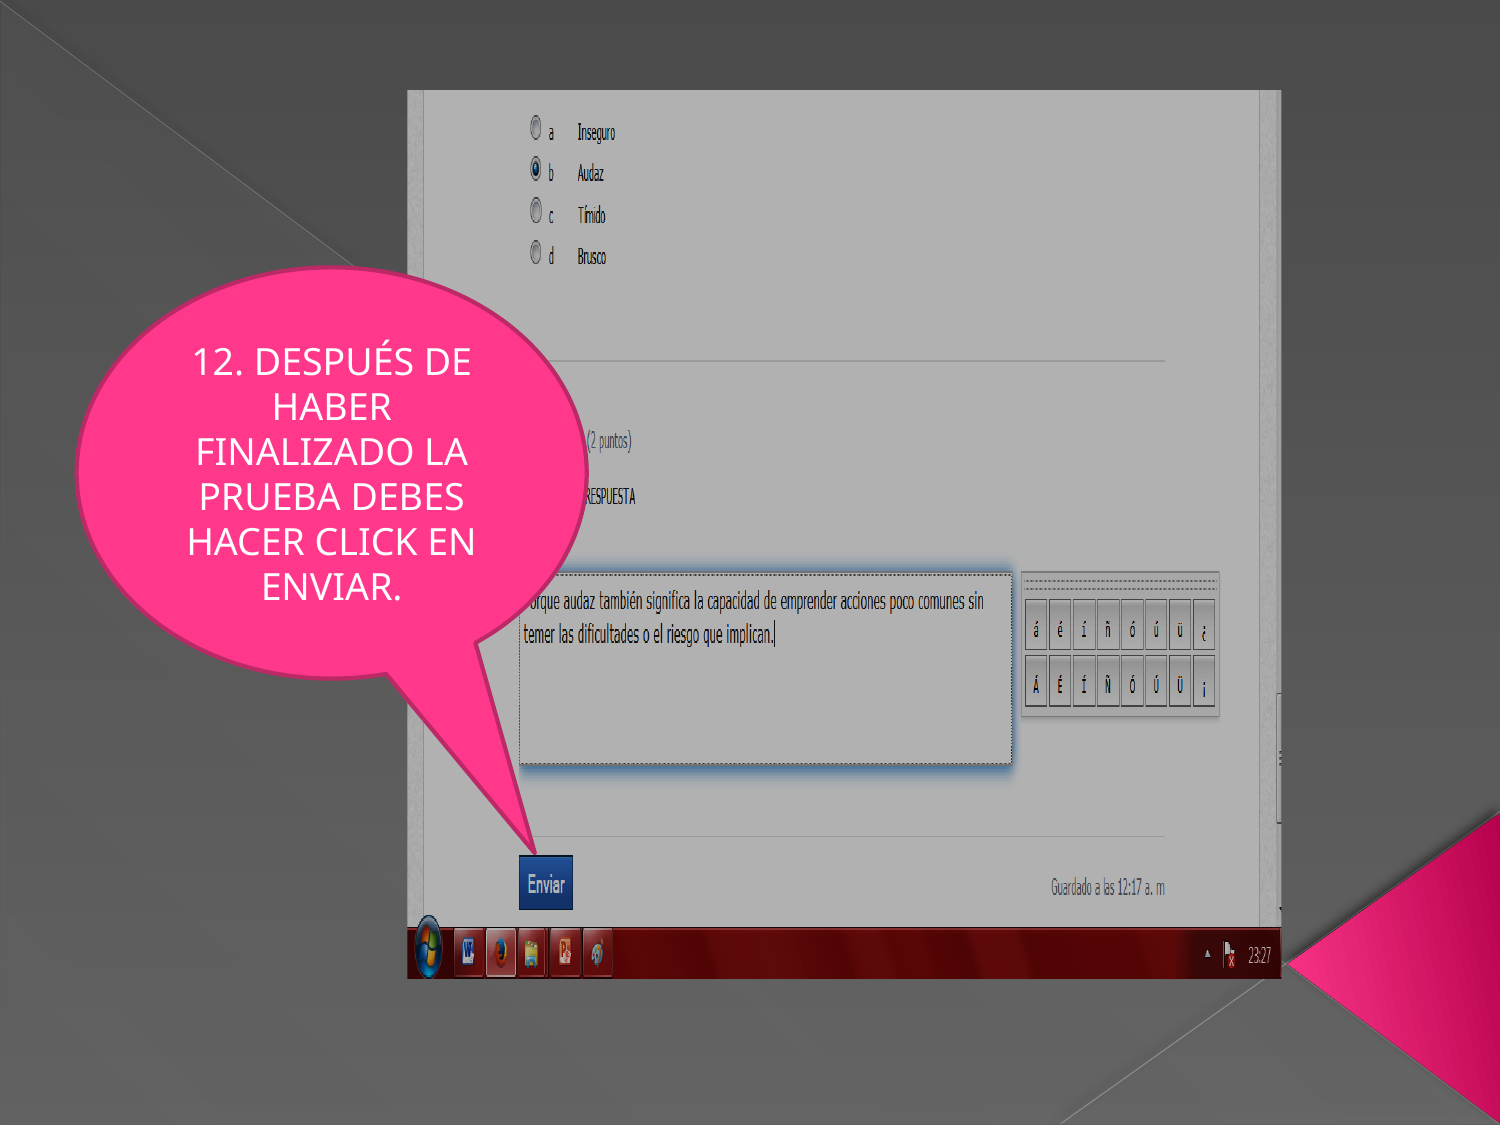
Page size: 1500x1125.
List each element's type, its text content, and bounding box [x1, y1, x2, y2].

text_box 12. DESPUÉS DE HABER FINALIZADO LA PRUEBA DEBES HACER CLICK EN ENVIAR. [74, 265, 397, 691]
picture [407, 89, 1282, 981]
